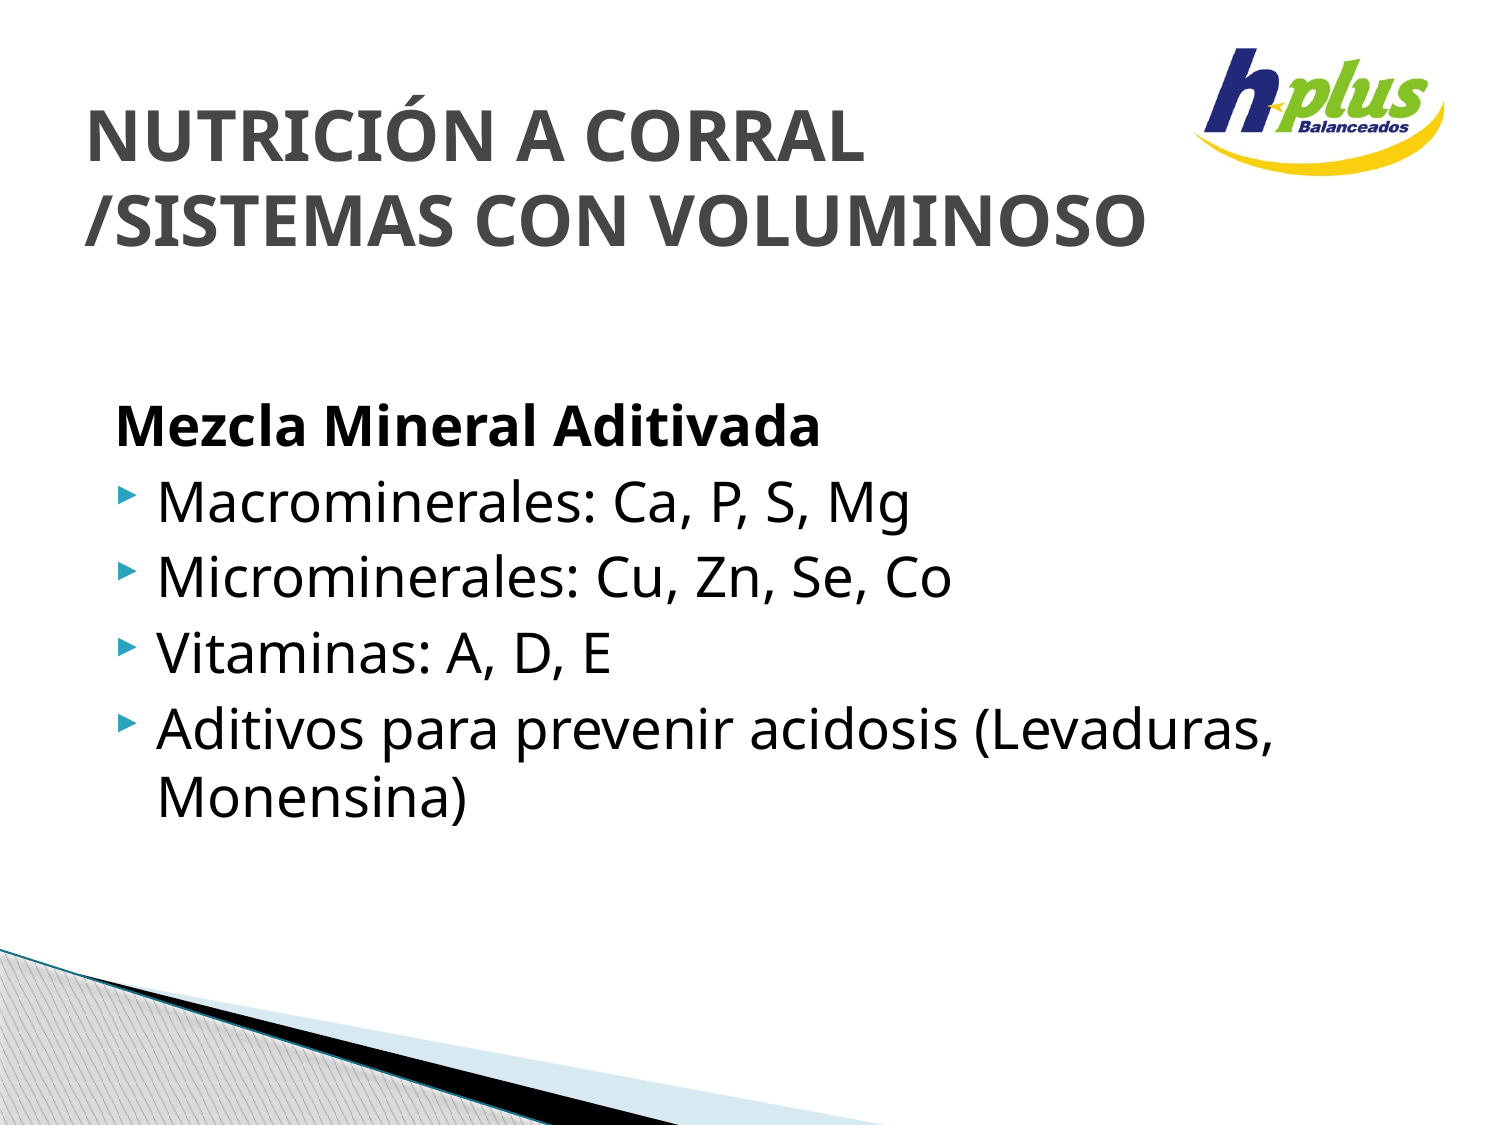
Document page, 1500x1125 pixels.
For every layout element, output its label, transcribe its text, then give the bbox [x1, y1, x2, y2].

title NUTRICIÓN A CORRAL /SISTEMAS CON VOLUMINOSO [70, 82, 1179, 270]
list Mezcla Mineral Aditivada Macrominerales: Ca, P, S, Mg Microminerales: Cu, Zn, Se, Co Vitaminas: A, D, E Aditivos para prevenir acidosis (Levaduras, Monensina) [0, 382, 1432, 1125]
picture [1183, 34, 1454, 185]
